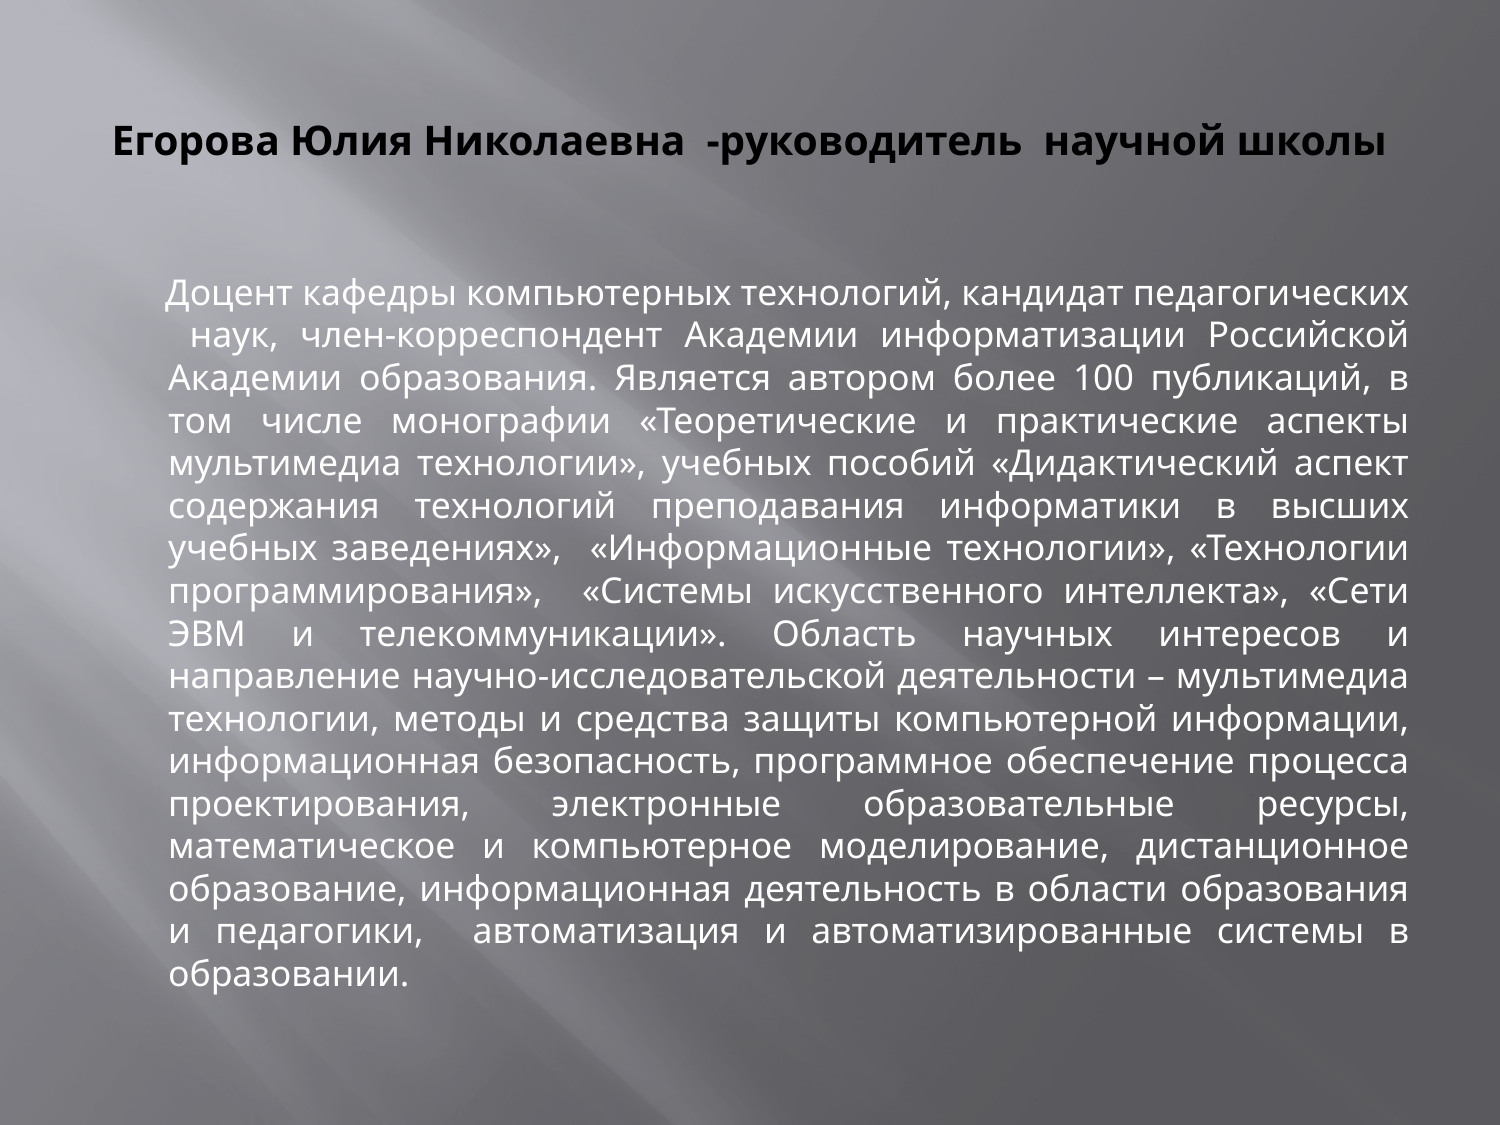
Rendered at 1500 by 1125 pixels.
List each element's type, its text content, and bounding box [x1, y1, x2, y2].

title Егорова Юлия Николаевна -руководитель научной школы [75, 45, 1425, 233]
list Доцент кафедры компьютерных технологий, кандидат педагогических наук, член-корреспондент Академии информатизации Российской Академии образования. Является автором более 100 публикаций, в том числе монографии «Теоретические и практические аспекты мультимедиа технологии», учебных пособий «Дидактический аспект содержания технологий преподавания информатики в высших учебных заведениях», «Информационные технологии», «Технологии программирования», «Системы искусственного интеллекта», «Сети ЭВМ и телекоммуникации». Область научных интересов и направление научно-исследовательской деятельности – мультимедиа технологии, методы и средства защиты компьютерной информации, информационная безопасность, программное обеспечение процесса проектирования, электронные образовательные ресурсы, математическое и компьютерное моделирование, дистанционное образование, информационная деятельность в области образования и педагогики, автоматизация и автоматизированные системы в образовании. [75, 262, 1425, 1035]
